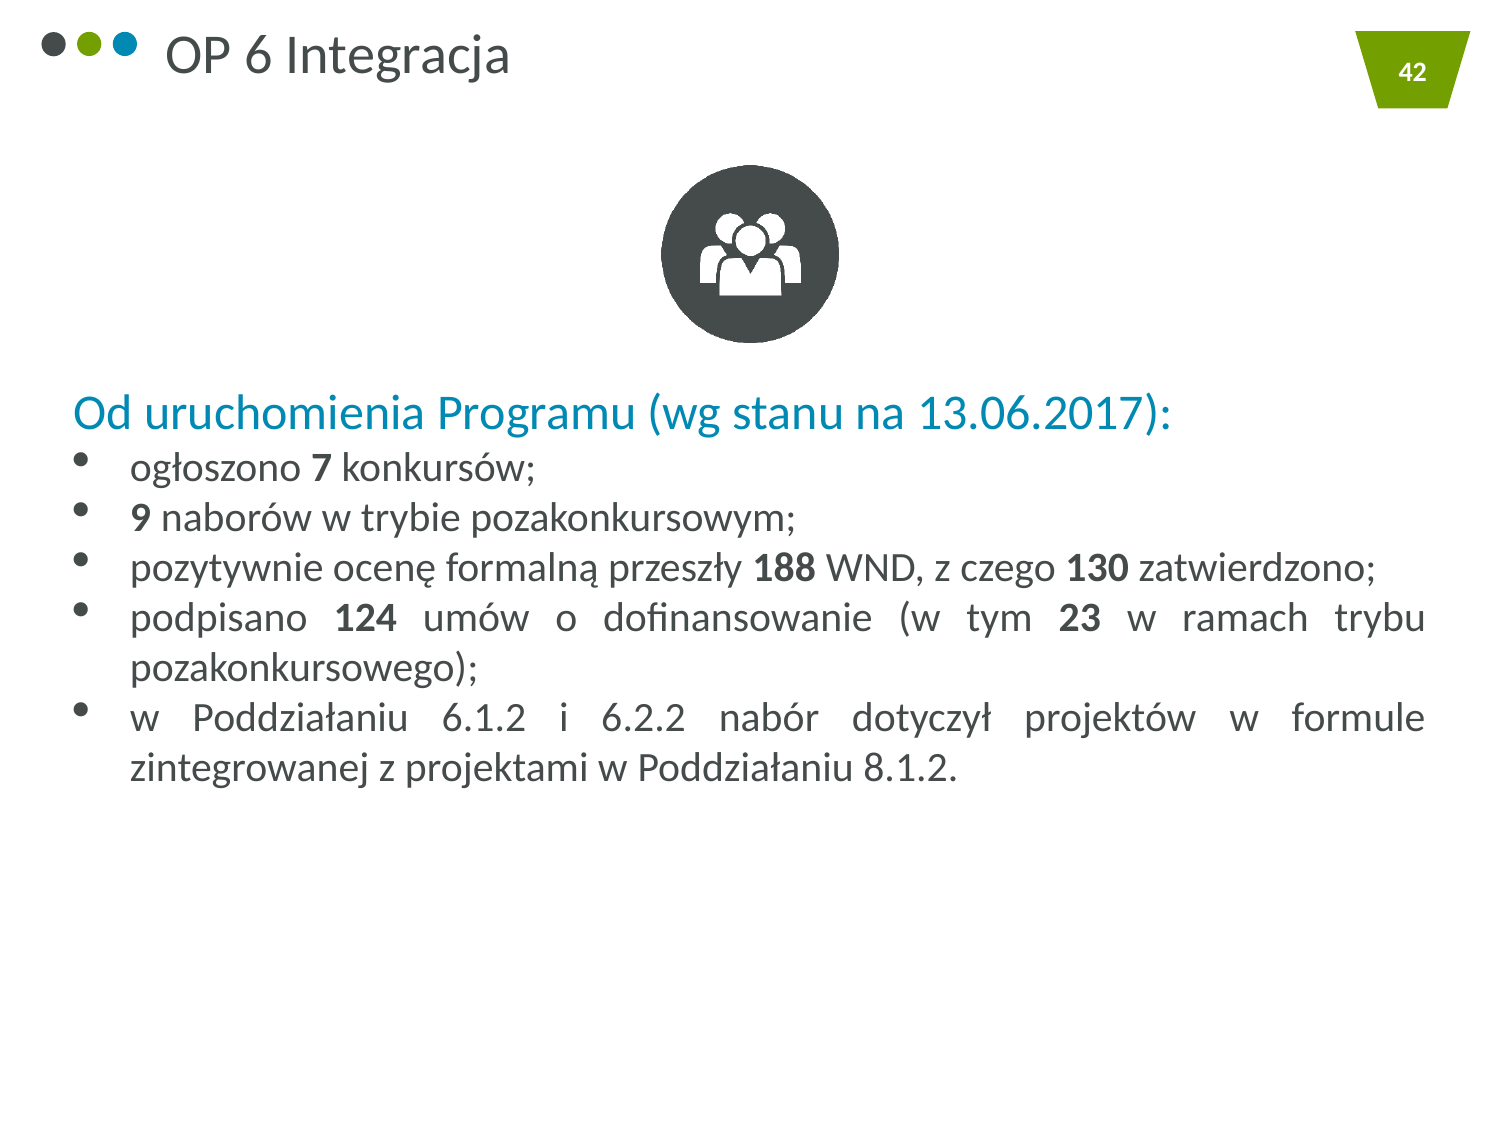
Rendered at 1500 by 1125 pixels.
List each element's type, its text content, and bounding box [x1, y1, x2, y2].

picture [661, 165, 839, 343]
text_box Od uruchomienia Programu (wg stanu na 13.06.2017): ogłoszono 7 konkursów; 9 naborów w trybie pozakonkursowym; pozytywnie ocenę formalną przeszły 188 WND, z czego 130 zatwierdzono; podpisano 124 umów o dofinansowanie (w tym 23 w ramach trybu pozakonkursowego); w Poddziałaniu 6.1.2 i 6.2.2 nabór dotyczył projektów w formule zintegrowanej z projektami w Poddziałaniu 8.1.2. [59, 371, 1441, 797]
text_box OP 6 Integracja [165, 17, 512, 85]
